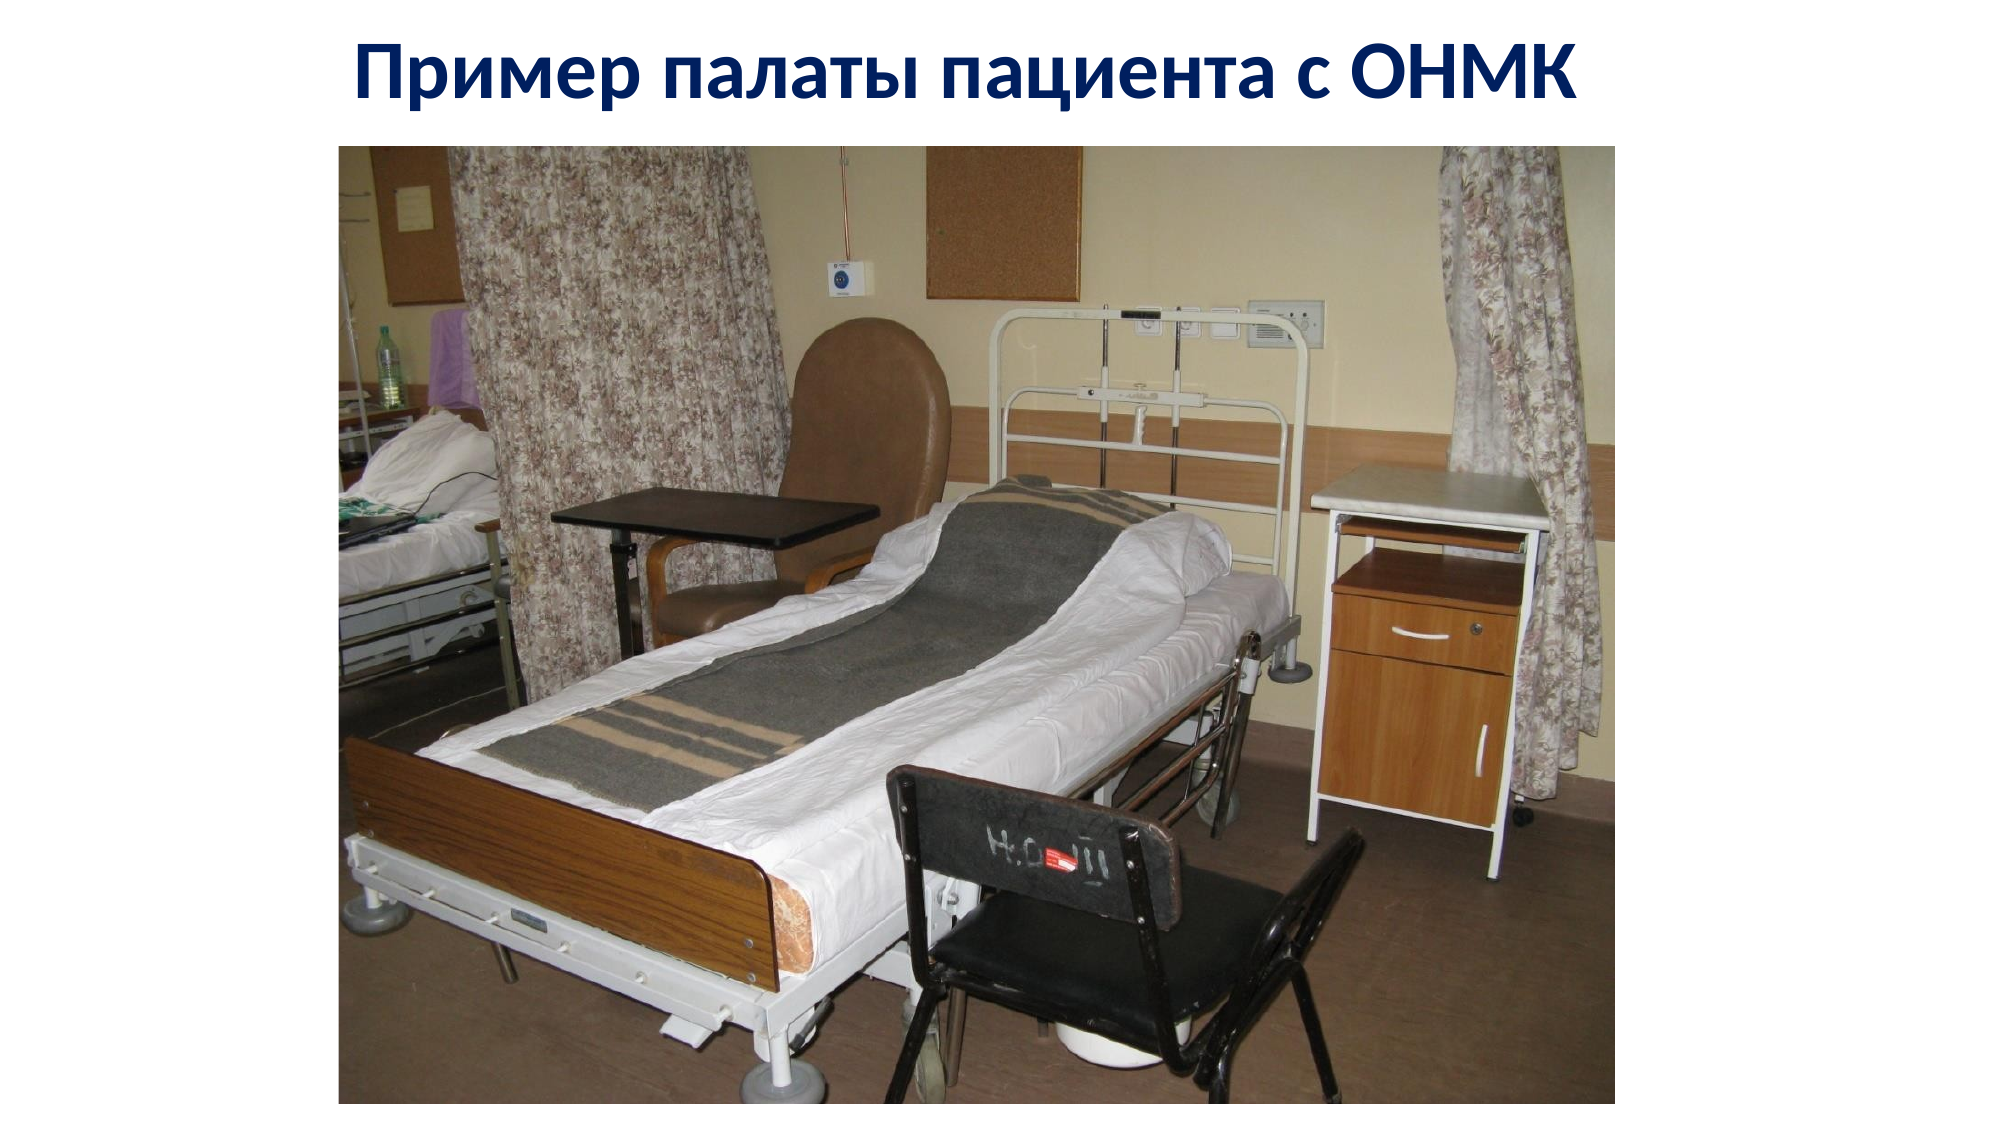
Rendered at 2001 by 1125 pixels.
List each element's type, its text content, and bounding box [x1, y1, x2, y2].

text_box [338, 146, 1615, 1104]
title Пример палаты пациента с ОНМК [351, 13, 1586, 146]
